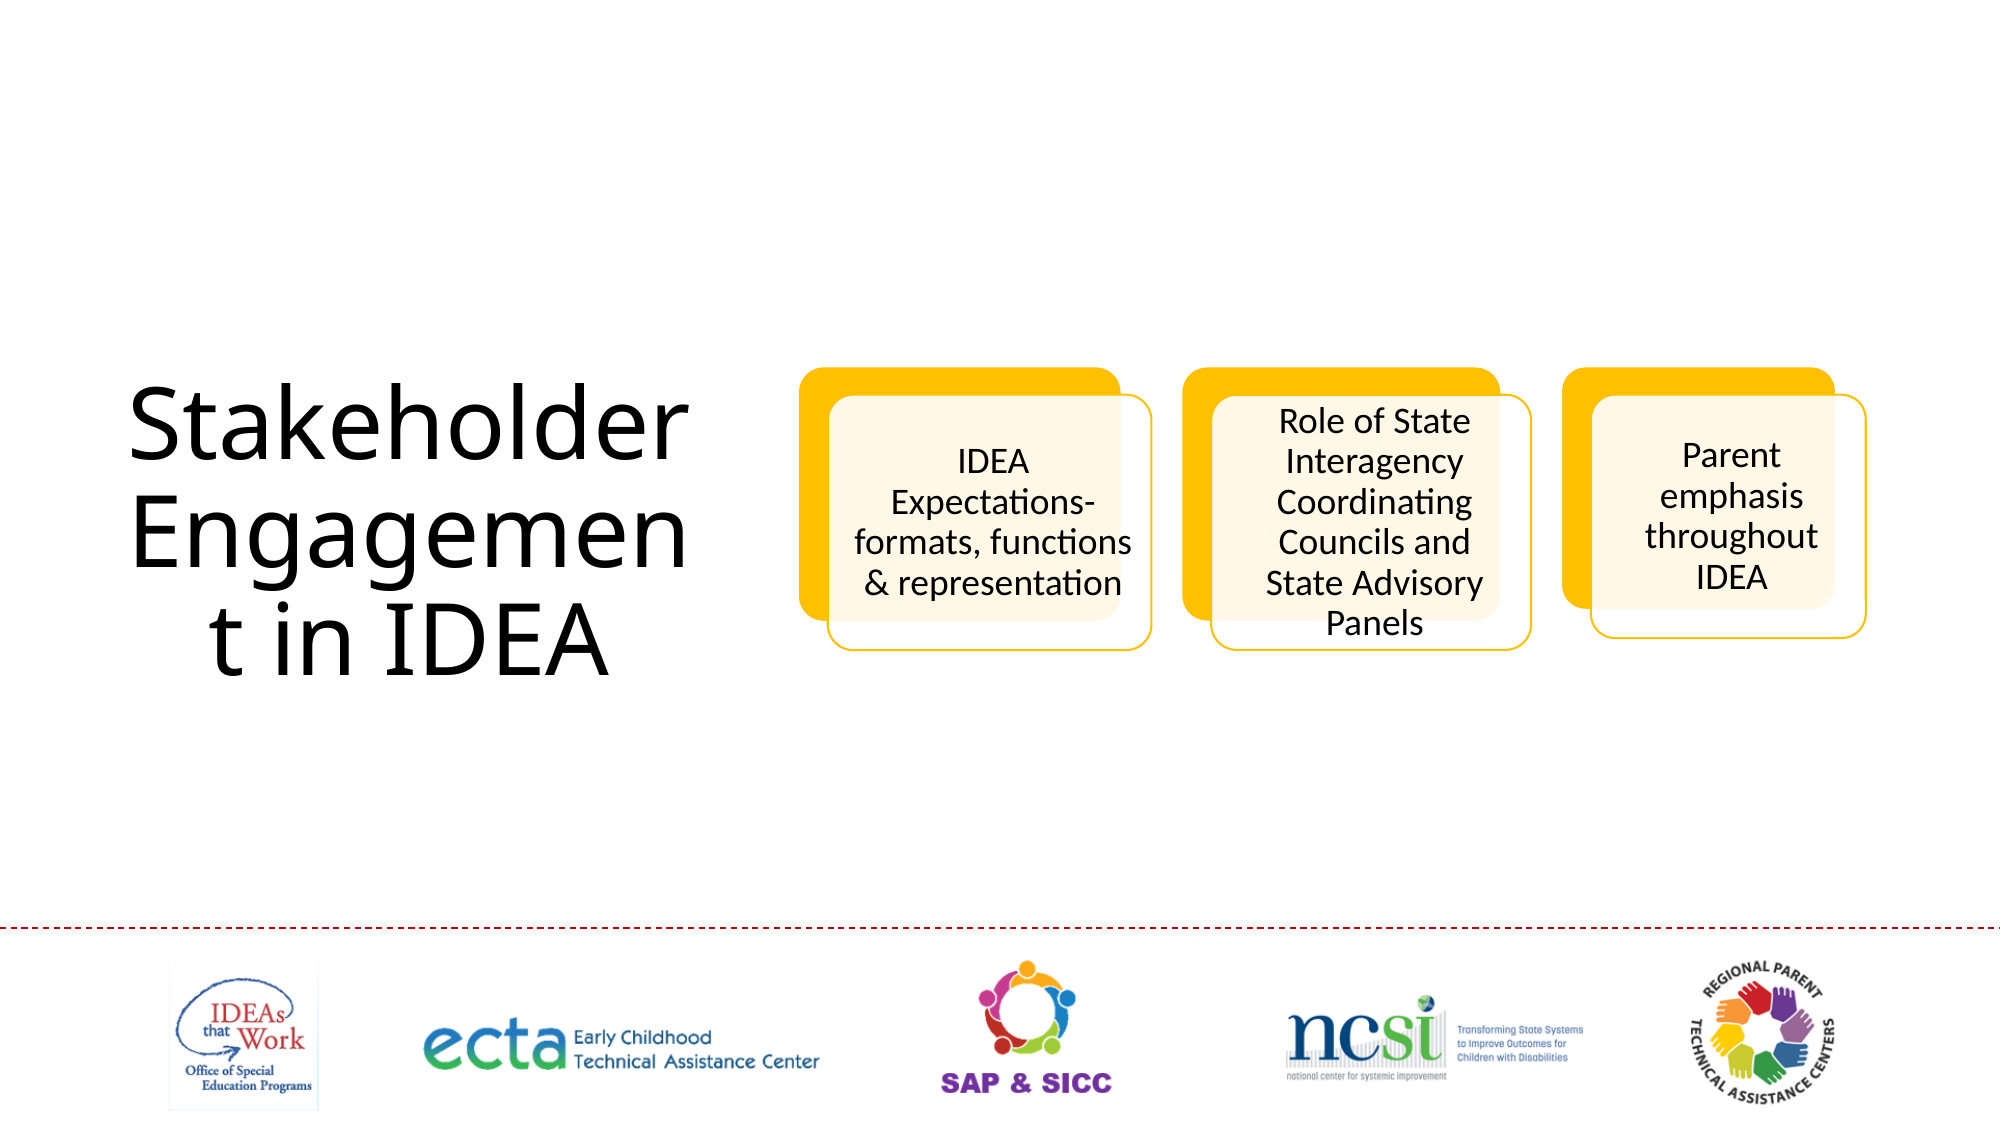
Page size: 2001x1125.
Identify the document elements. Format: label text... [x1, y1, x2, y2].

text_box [797, 20, 1866, 996]
picture [144, 947, 1856, 1120]
title Stakeholder Engagement in IDEA [97, 104, 722, 967]
